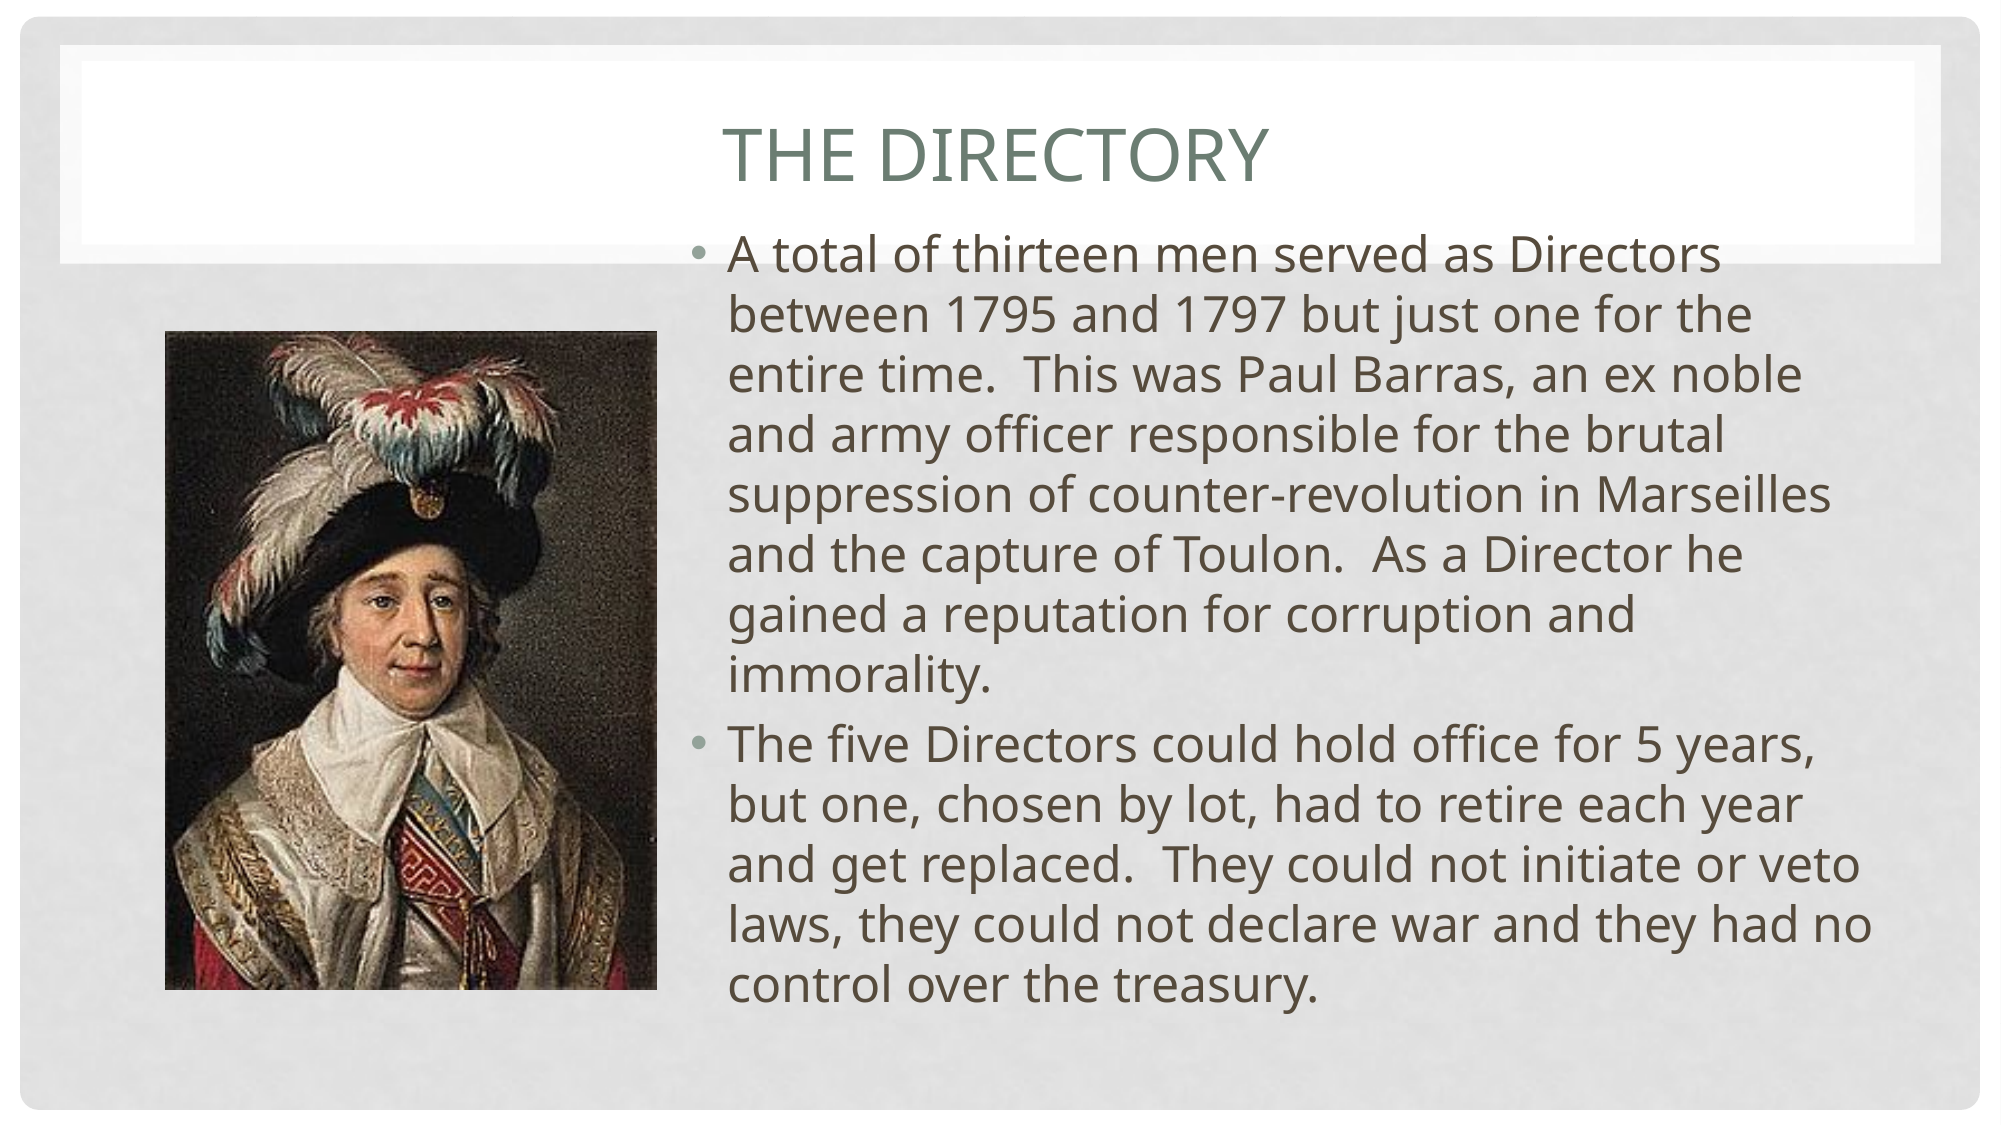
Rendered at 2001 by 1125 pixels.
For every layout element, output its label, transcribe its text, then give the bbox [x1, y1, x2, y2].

list A total of thirteen men served as Directors between 1795 and 1797 but just one for the entire time. This was Paul Barras, an ex noble and army officer responsible for the brutal suppression of counter-revolution in Marseilles and the capture of Toulon. As a Director he gained a reputation for corruption and immorality. The five Directors could hold office for 5 years, but one, chosen by lot, had to retire each year and get replaced. They could not initiate or veto laws, they could not declare war and they had no control over the treasury. [656, 214, 1900, 1069]
title The Directory [93, 66, 1900, 238]
picture [165, 331, 657, 991]
